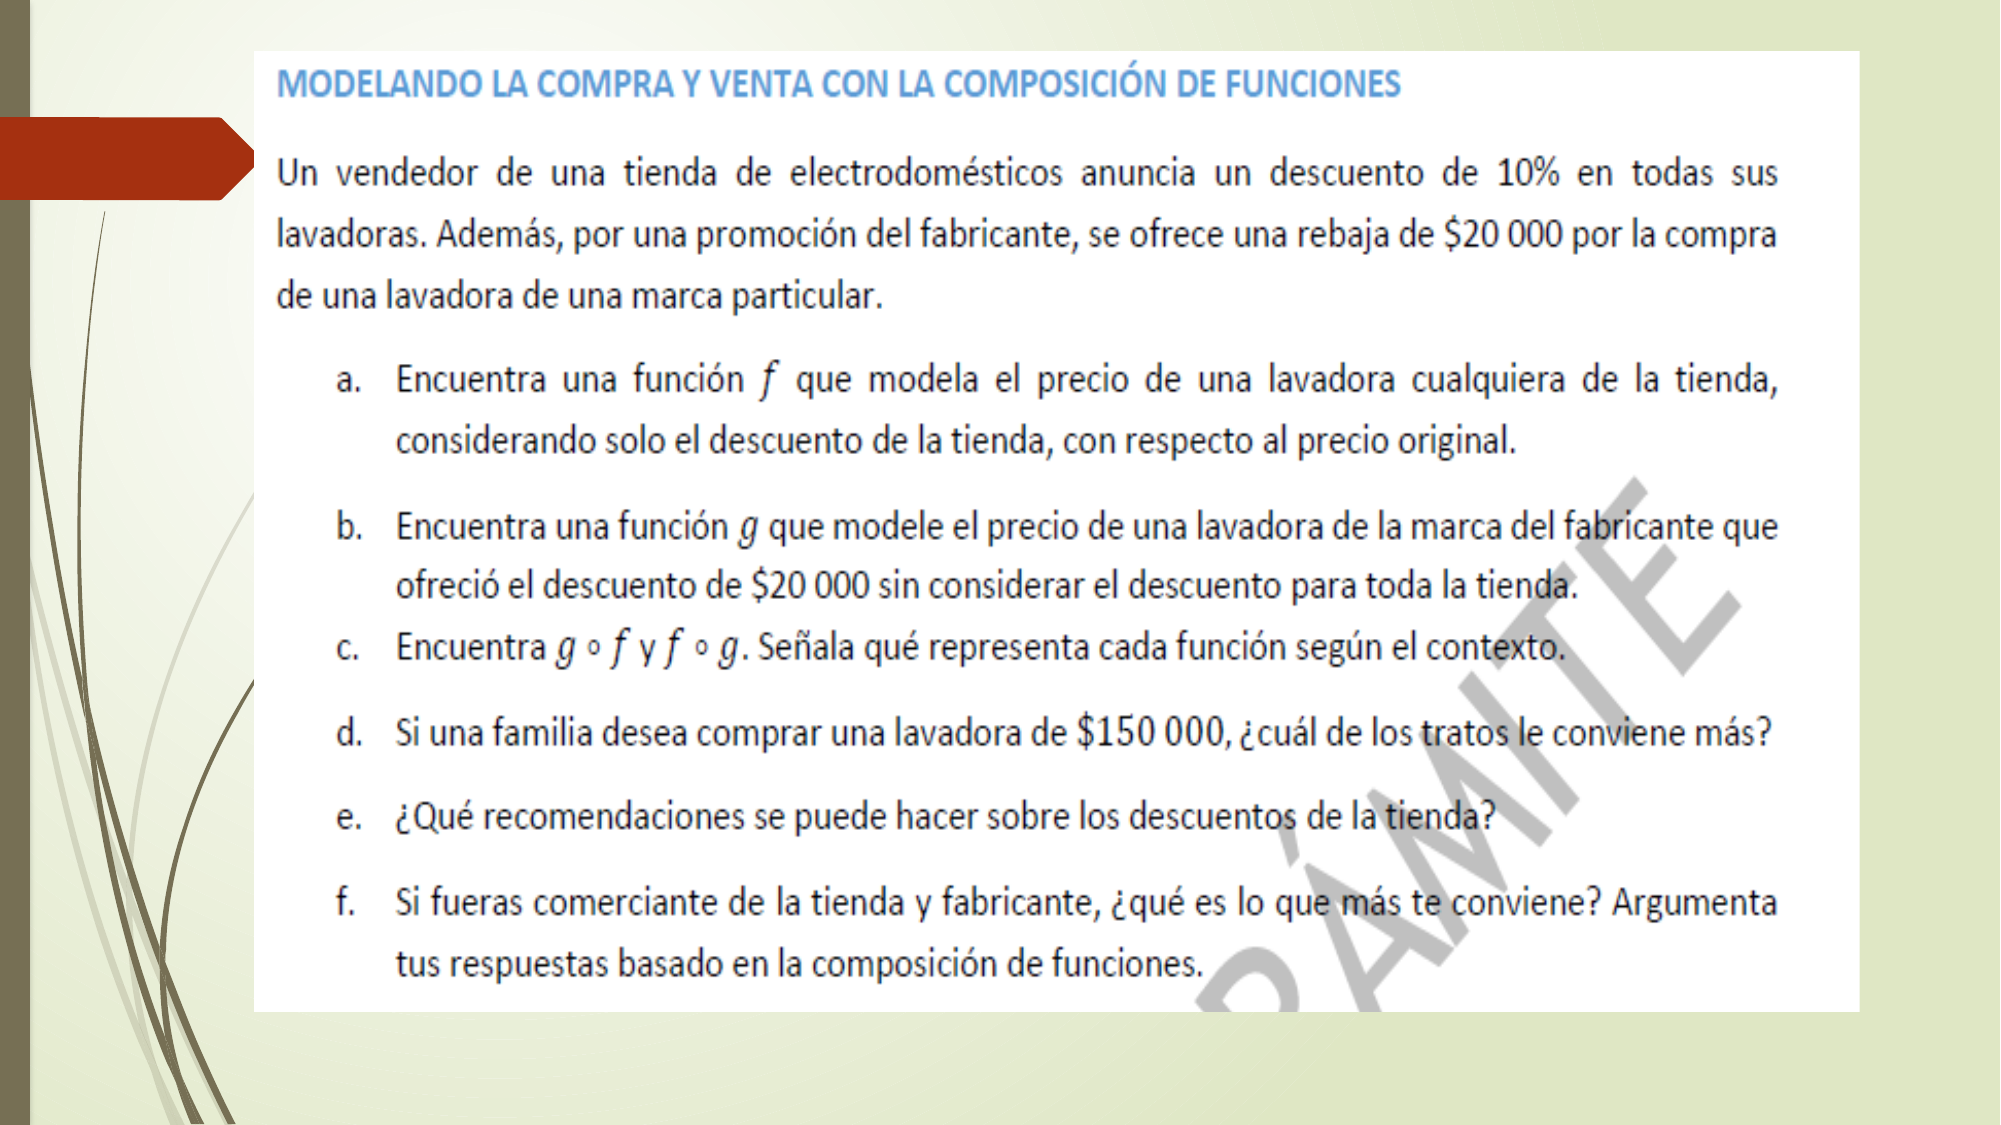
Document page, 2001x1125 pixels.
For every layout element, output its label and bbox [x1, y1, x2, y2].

list [253, 51, 1860, 1012]
